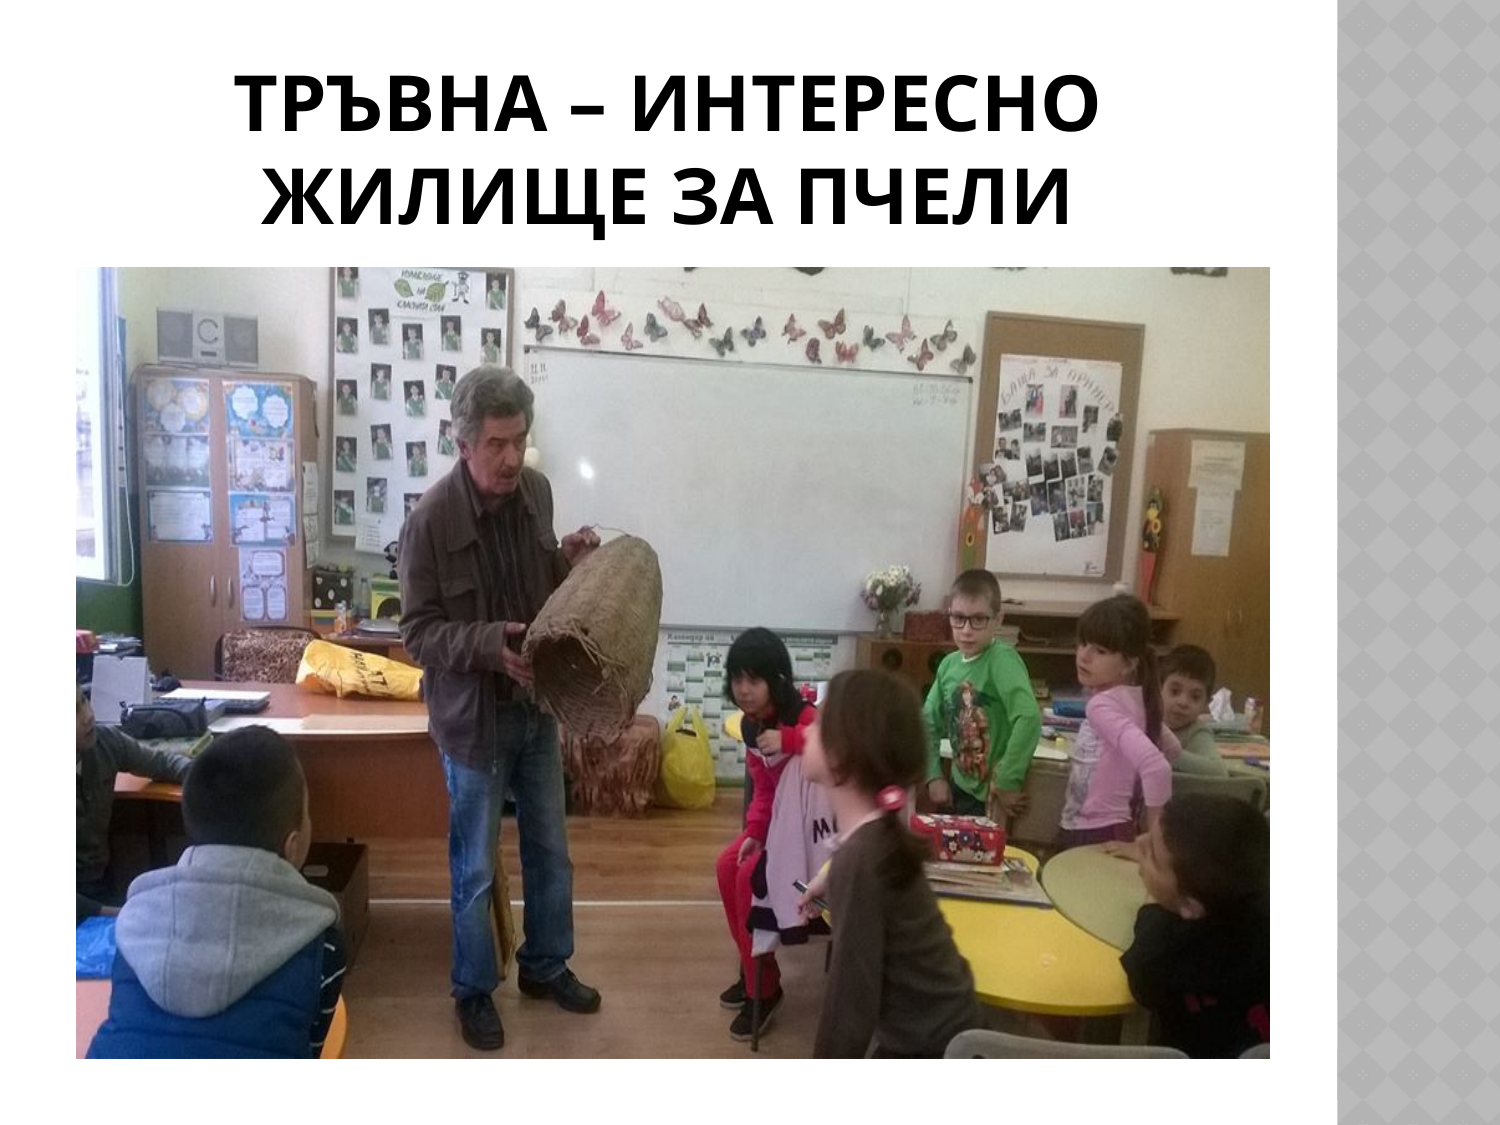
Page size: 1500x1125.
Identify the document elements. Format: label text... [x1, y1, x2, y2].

picture [76, 266, 1271, 1059]
title Тръвна – интересно жилище за пчели [75, 52, 1263, 240]
